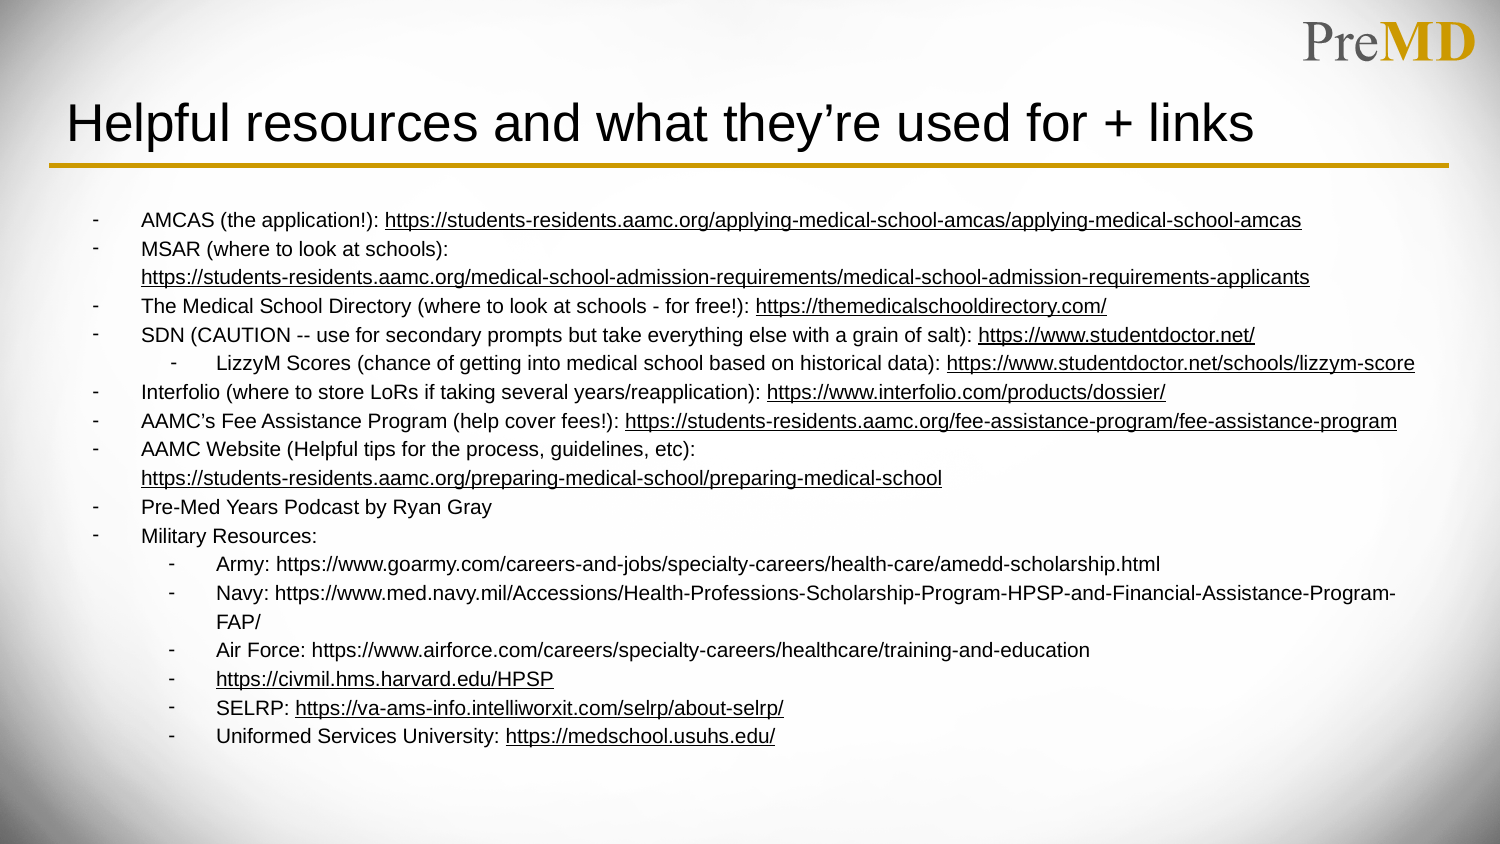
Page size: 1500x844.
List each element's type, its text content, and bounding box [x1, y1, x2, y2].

picture [0, 0, 1500, 844]
list AMCAS (the application!): https://students-residents.aamc.org/applying-medical-school-amcas/applying-medical-school-amcas MSAR (where to look at schools): https://students-residents.aamc.org/medical-school-admission-requirements/medical-school-admission-requirements-applicants The Medical School Directory (where to look at schools - for free!): https://themedicalschooldirectory.com/ SDN (CAUTION -- use for secondary prompts but take everything else with a grain of salt): https://www.studentdoctor.net/ LizzyM Scores (chance of getting into medical school based on historical data): https://www.studentdoctor.net/schools/lizzym-score Interfolio (where to store LoRs if taking several years/reapplication): https://www.interfolio.com/products/dossier/ AAMC’s Fee Assistance Program (help cover fees!): https://students-residents.aamc.org/fee-assistance-program/fee-assistance-program AAMC Website (Helpful tips for the process, guidelines, etc): https://students-residents.aamc.org/preparing-medical-school/preparing-medical-school Pre-Med Years Podcast by Ryan Gray Military Resources: Army: https://www.goarmy.com/careers-and-jobs/specialty-careers/health-care/amedd-scholarship.html Navy: https://www.med.navy.mil/Accessions/Health-Professions-Scholarship-Program-HPSP-and-Financial-Assistance-Program-FAP/ Air Force: https://www.airforce.com/careers/specialty-careers/healthcare/training-and-education https://civmil.hms.harvard.edu/HPSP SELRP: https://va-ams-info.intelliworxit.com/selrp/about-selrp/ Uniformed Services University: https://medschool.usuhs.edu/ [51, 187, 1449, 749]
title Helpful resources and what they’re used for + links [51, 72, 1449, 167]
